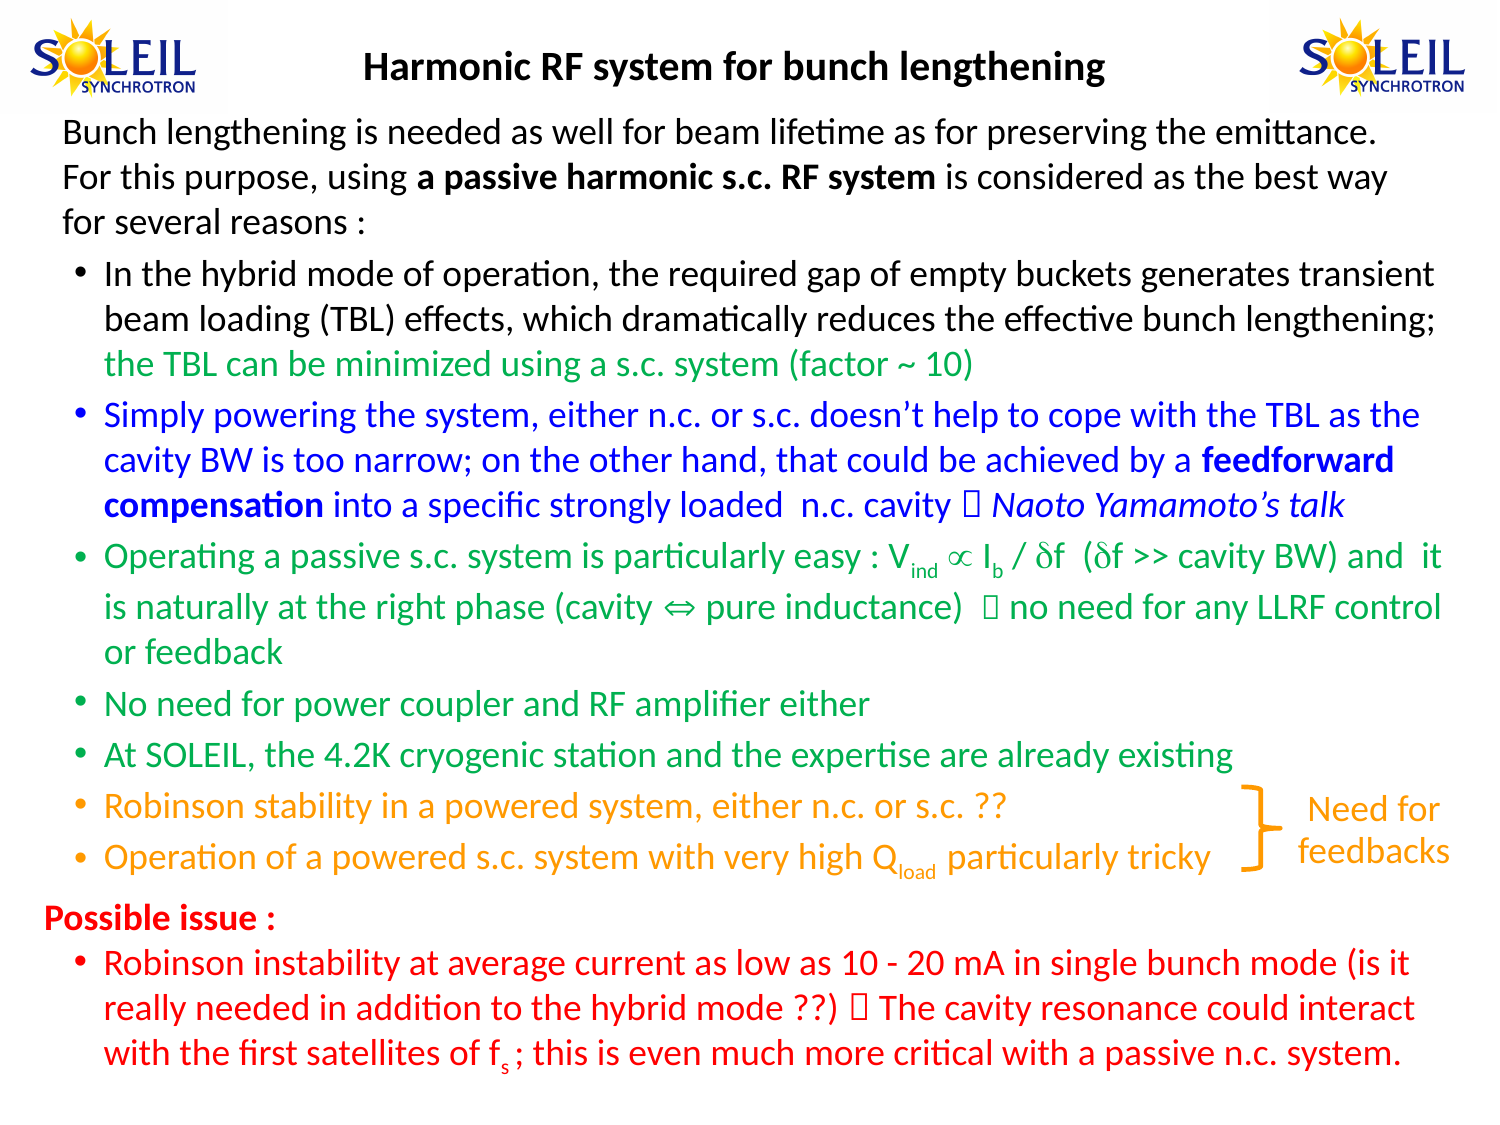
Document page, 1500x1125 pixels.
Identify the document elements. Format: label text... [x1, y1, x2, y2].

text_box In the hybrid mode of operation, the required gap of empty buckets generates transient beam loading (TBL) effects, which dramatically reduces the effective bunch lengthening; the TBL can be minimized using a s.c. system (factor ~ 10) Simply powering the system, either n.c. or s.c. doesn’t help to cope with the TBL as the cavity BW is too narrow; on the other hand, that could be achieved by a feedforward compensation into a specific strongly loaded n.c. cavity  Naoto Yamamoto’s talk Operating a passive s.c. system is particularly easy : Vind  Ib / df (df >> cavity BW) and it is naturally at the right phase (cavity  pure inductance)  no need for any LLRF control or feedback No need for power coupler and RF amplifier either At SOLEIL, the 4.2K cryogenic station and the expertise are already existing Robinson stability in a powered system, either n.c. or s.c. ?? Operation of a powered s.c. system with very high Qload particularly tricky [59, 241, 1465, 885]
text_box Possible issue : Robinson instability at average current as low as 10 - 20 mA in single bunch mode (is it really needed in addition to the hybrid mode ??)  The cavity resonance could interact with the first satellites of fs ; this is even much more critical with a passive n.c. system. [29, 885, 1477, 1087]
text_box Harmonic RF system for bunch lengthening [348, 30, 1128, 96]
text_box [1241, 786, 1262, 871]
text_box Bunch lengthening is needed as well for beam lifetime as for preserving the emittance. For this purpose, using a passive harmonic s.c. RF system is considered as the best way for several reasons : [47, 99, 1406, 250]
text_box Need for feedbacks [1262, 779, 1487, 878]
